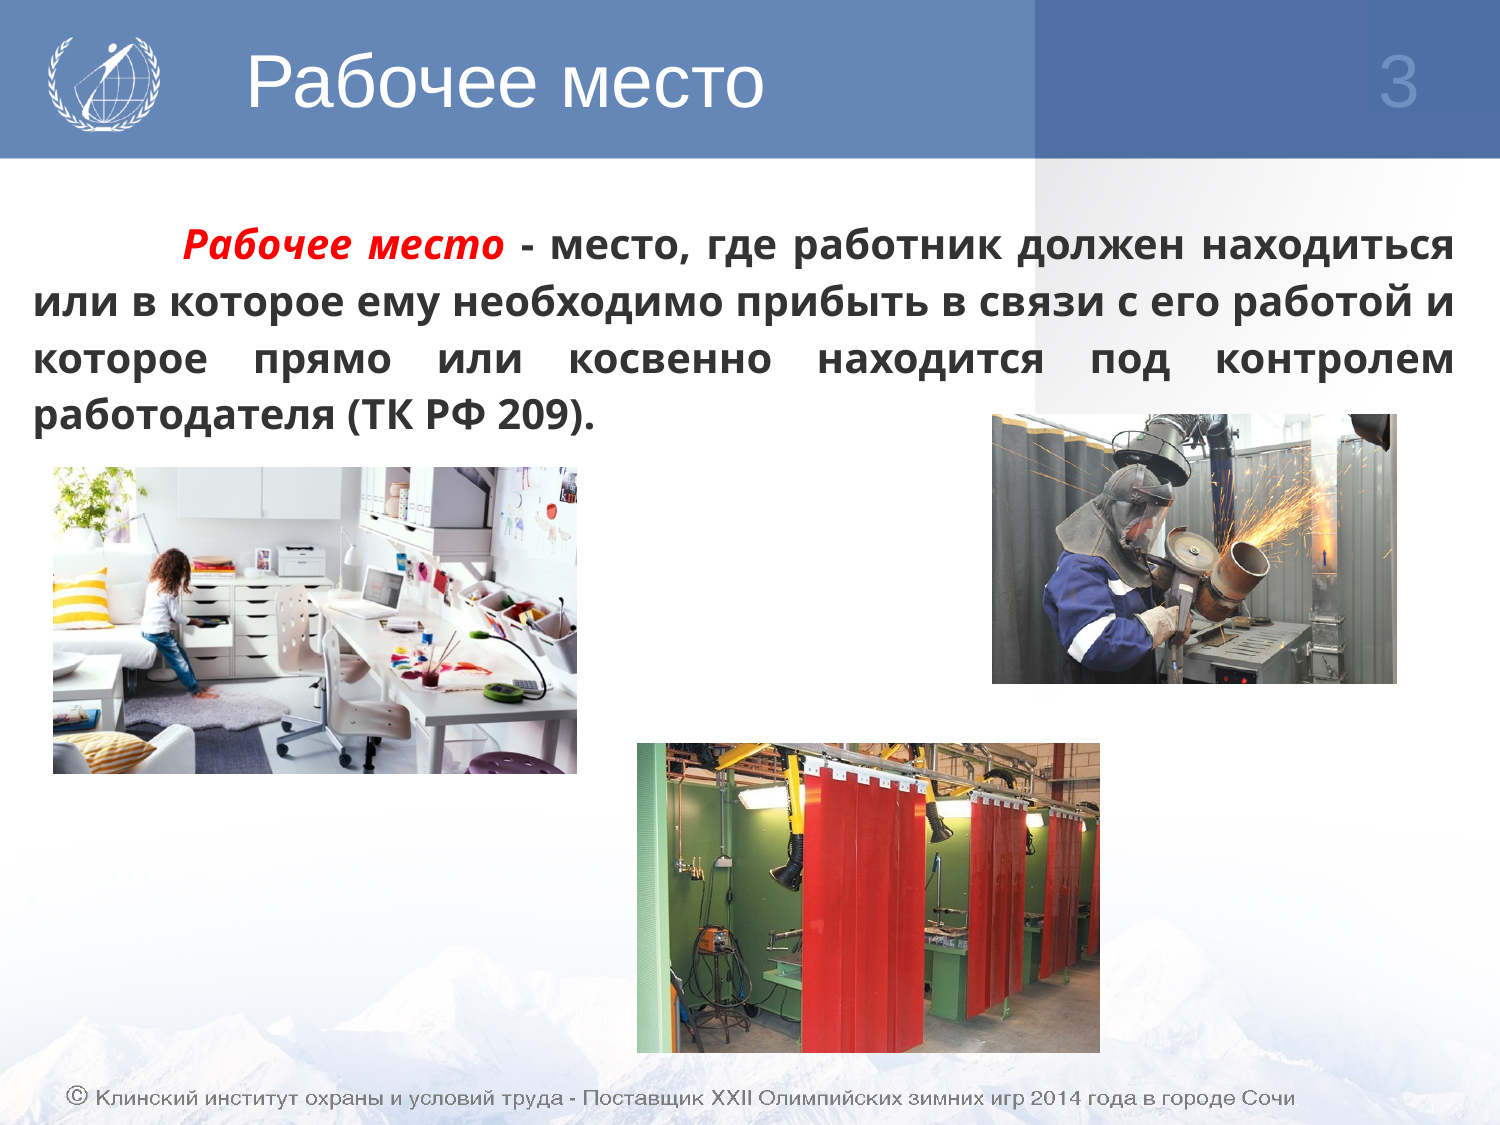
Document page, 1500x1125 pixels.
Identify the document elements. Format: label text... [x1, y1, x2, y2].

slide_number 3 [1085, 47, 1436, 108]
text_box Рабочее место [230, 0, 904, 155]
picture [0, 0, 1500, 1125]
text_box [1370, 0, 1500, 114]
text_box Рабочее место - место, где работник должен находиться или в которое ему необходимо прибыть в связи с его работой и которое прямо или косвенно находится под контролем работодателя (ТК РФ 209). [17, 203, 1471, 446]
